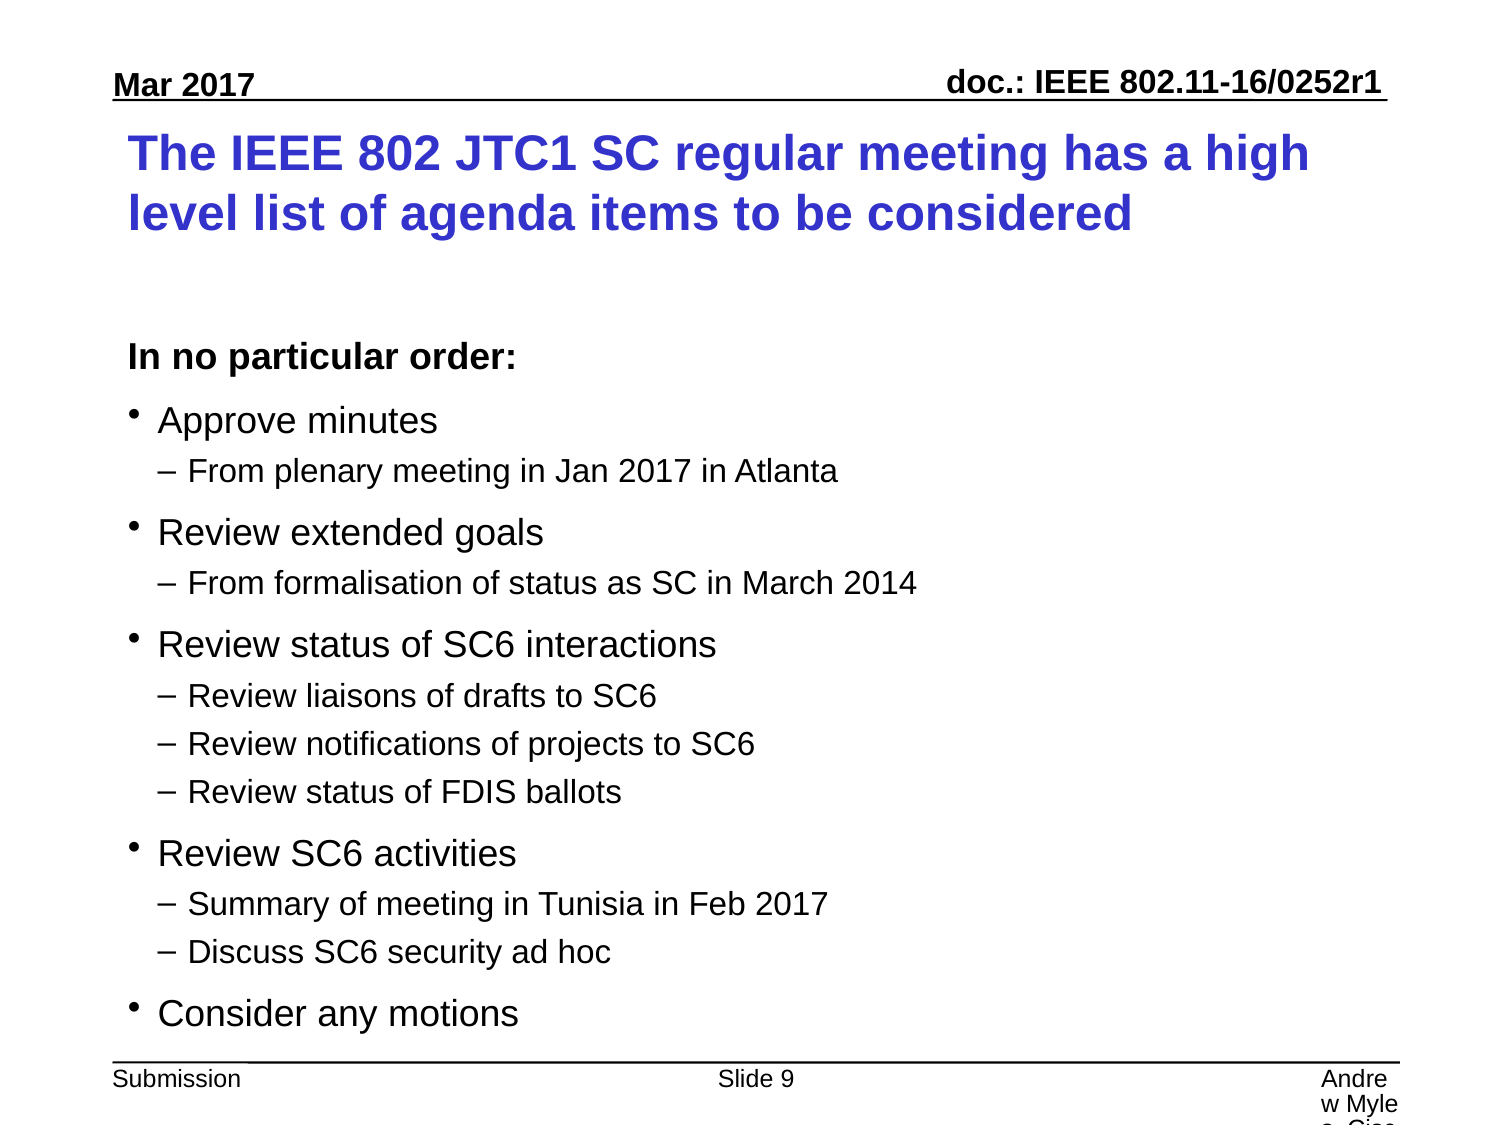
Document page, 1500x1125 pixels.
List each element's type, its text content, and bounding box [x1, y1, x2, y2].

slide_number Slide 9 [709, 1061, 803, 1093]
title The IEEE 802 JTC1 SC regular meeting has a high level list of agenda items to be considered [112, 112, 1388, 288]
footer Andrew Myles, Cisco [1320, 1061, 1402, 1093]
list In no particular order: Approve minutes From plenary meeting in Jan 2017 in Atlanta Review extended goals From formalisation of status as SC in March 2014 Review status of SC6 interactions Review liaisons of drafts to SC6 Review notifications of projects to SC6 Review status of FDIS ballots Review SC6 activities Summary of meeting in Tunisia in Feb 2017 Discuss SC6 security ad hoc Consider any motions [112, 324, 1388, 1000]
